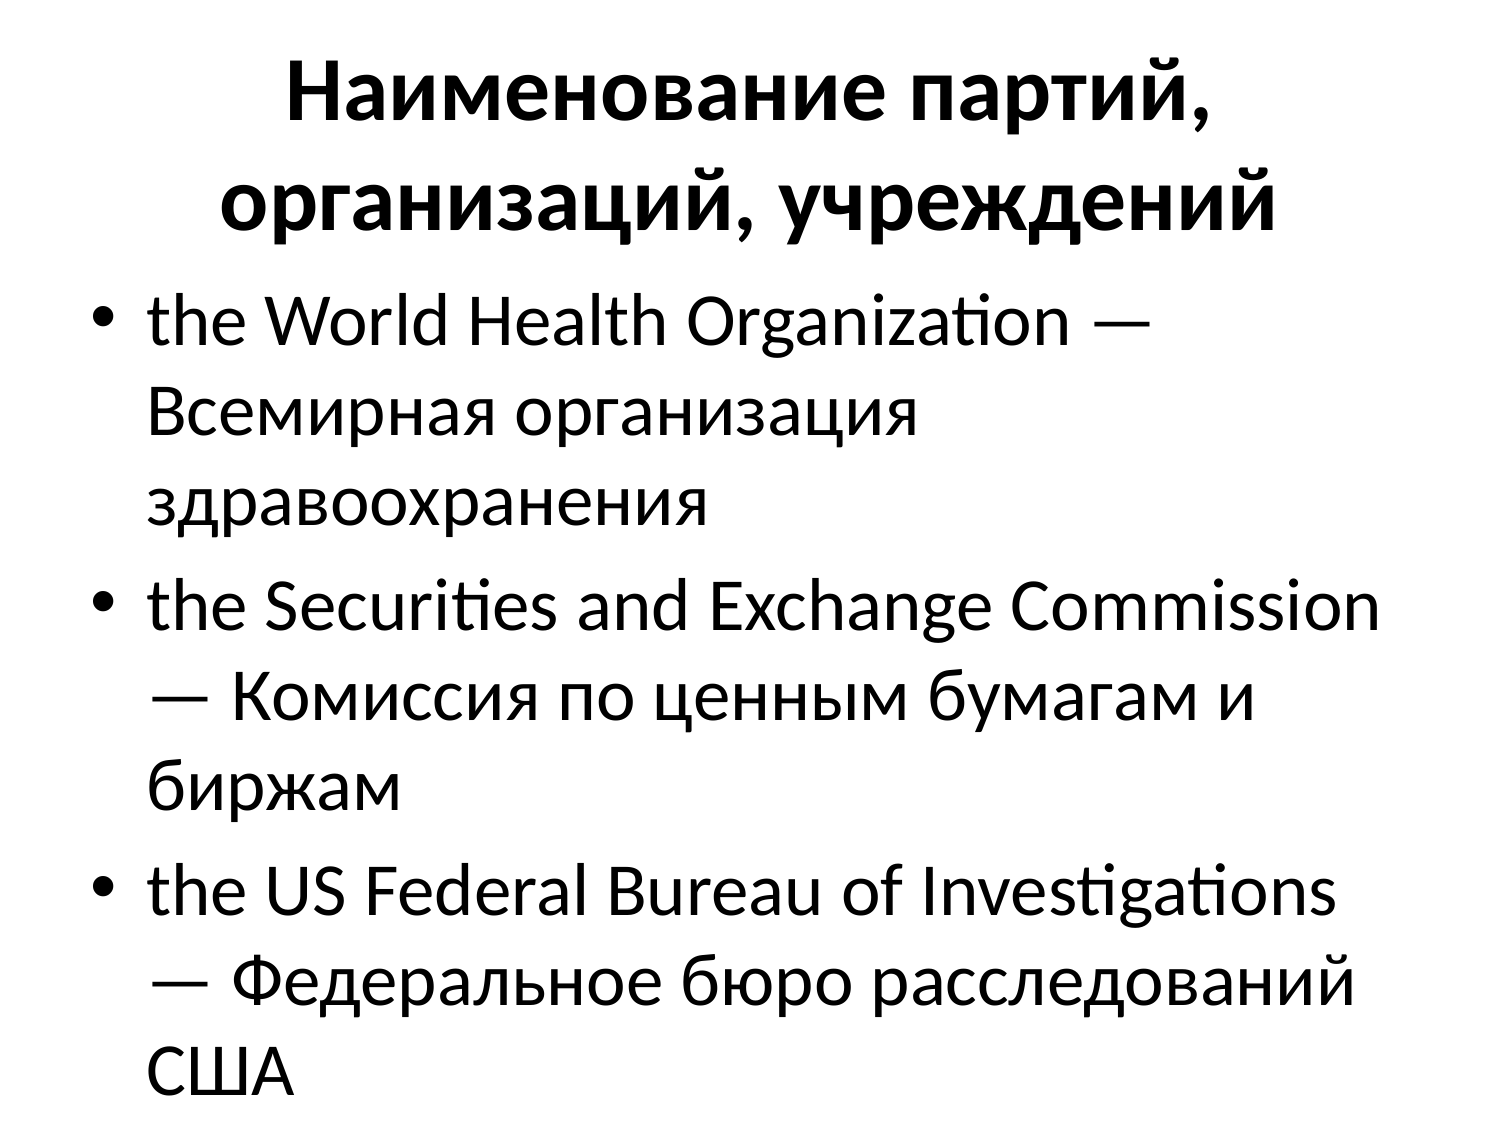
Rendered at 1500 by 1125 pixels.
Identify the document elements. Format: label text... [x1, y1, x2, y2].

title Наименование партий, организаций, учреждений [75, 45, 1425, 233]
list the World Health Organization — Всемирная организация здравоохранения the Securities and Exchange Commission — Комиссия по ценным бумагам и биржам the US Federal Bureau of Investigations — Федеральное бюро расследований США [75, 262, 1425, 1005]
